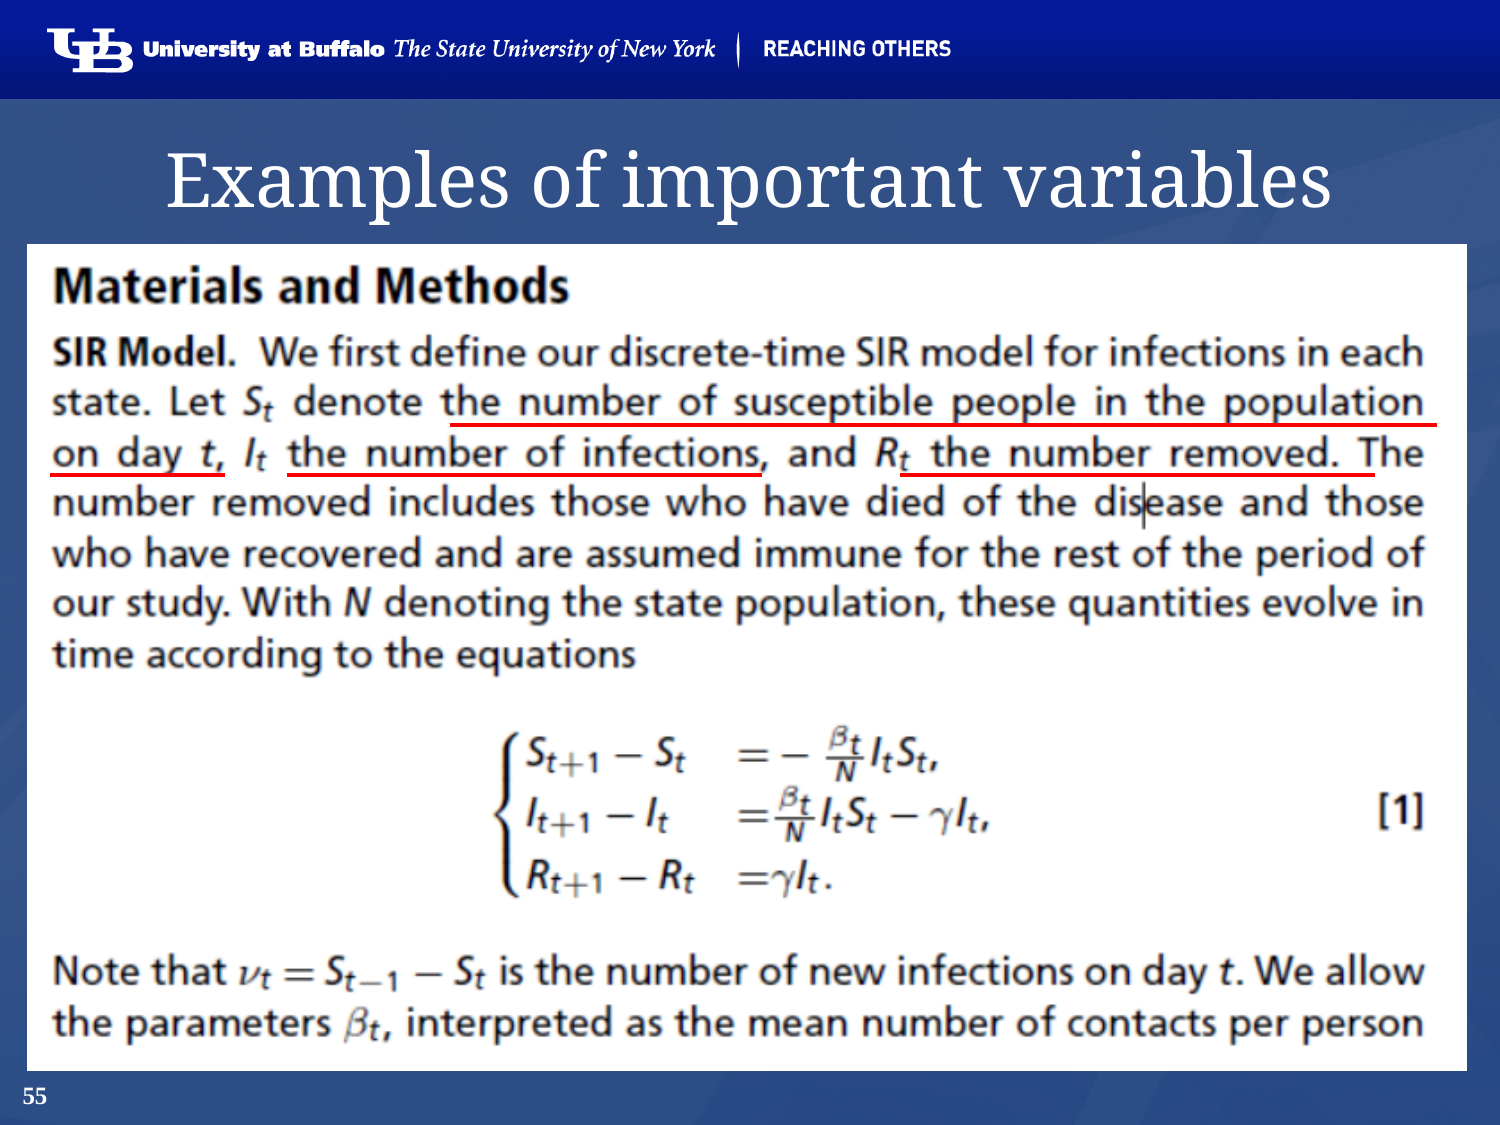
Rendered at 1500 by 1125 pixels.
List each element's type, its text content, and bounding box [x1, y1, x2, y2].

slide_number 55 [0, 1065, 63, 1125]
picture [0, 0, 1500, 99]
title Examples of important variables [37, 125, 1463, 243]
picture [27, 244, 1467, 1071]
